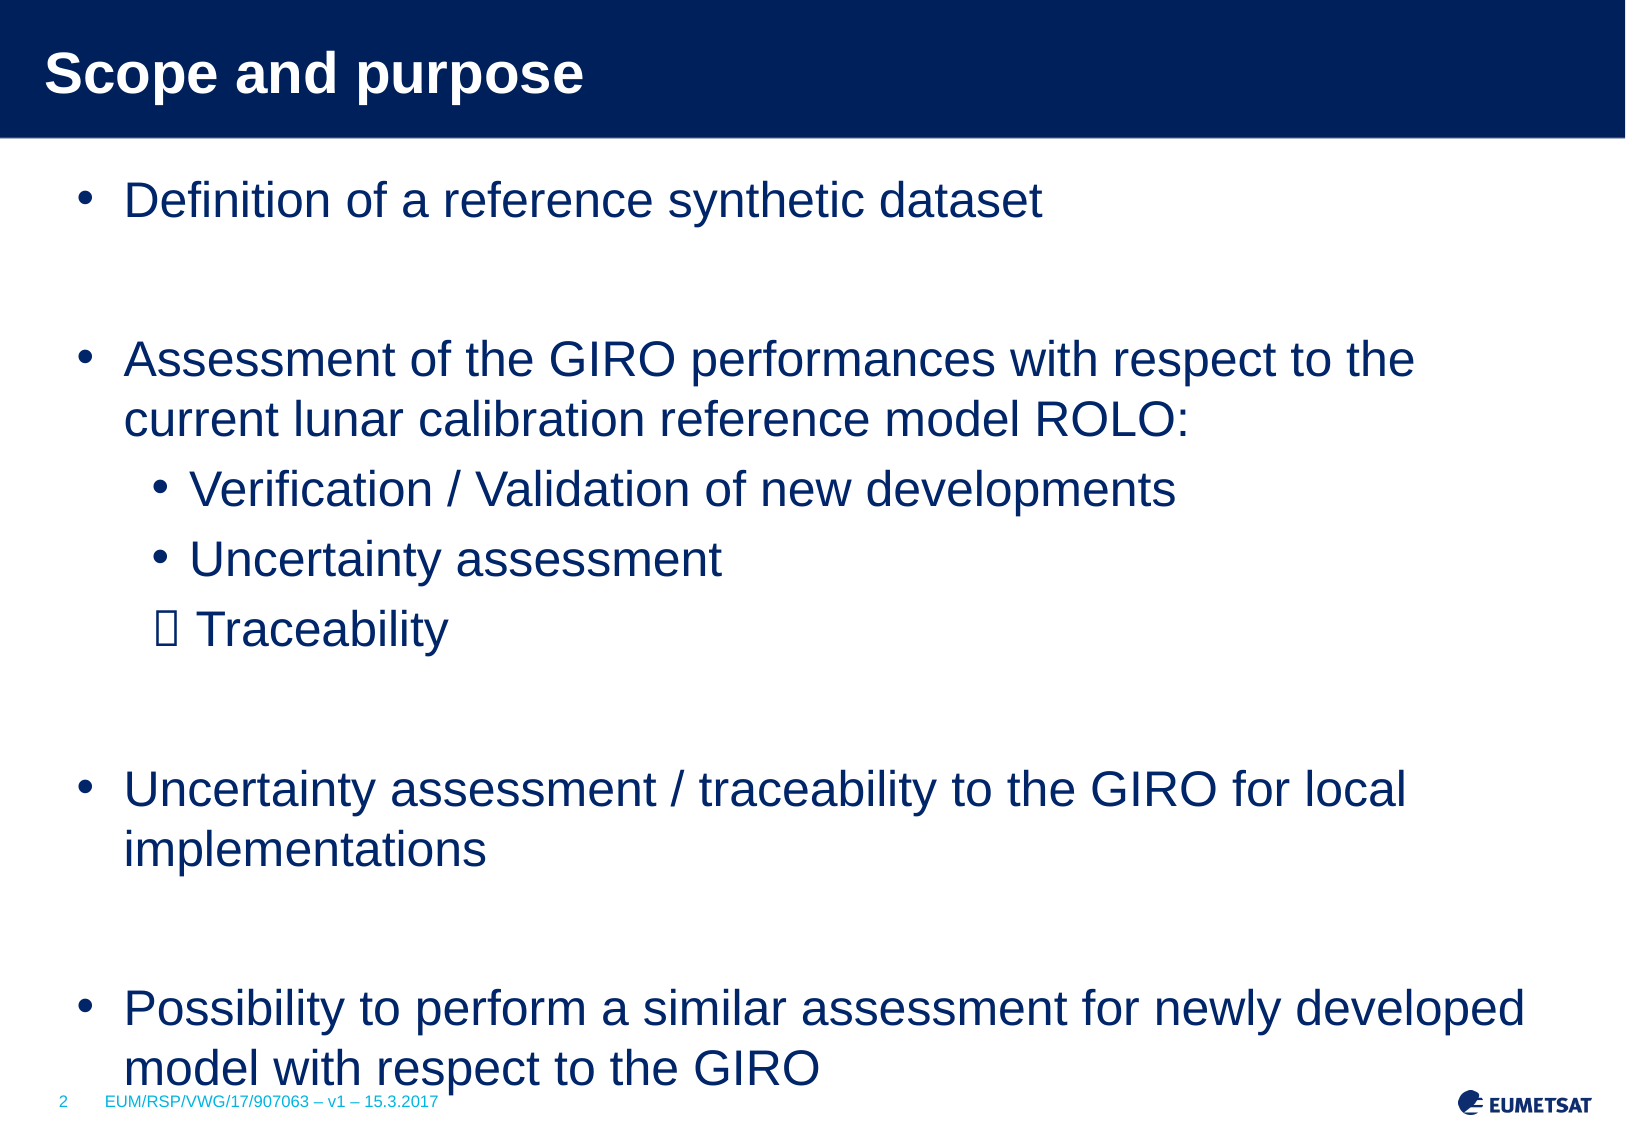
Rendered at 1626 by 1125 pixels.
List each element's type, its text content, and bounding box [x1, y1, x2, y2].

title Scope and purpose [0, 0, 1514, 141]
list Definition of a reference synthetic dataset Assessment of the GIRO performances with respect to the current lunar calibration reference model ROLO: Verification / Validation of new developments Uncertainty assessment  Traceability Uncertainty assessment / traceability to the GIRO for local implementations Possibility to perform a similar assessment for newly developed model with respect to the GIRO [35, 159, 1586, 1055]
picture [0, 0, 1626, 1125]
